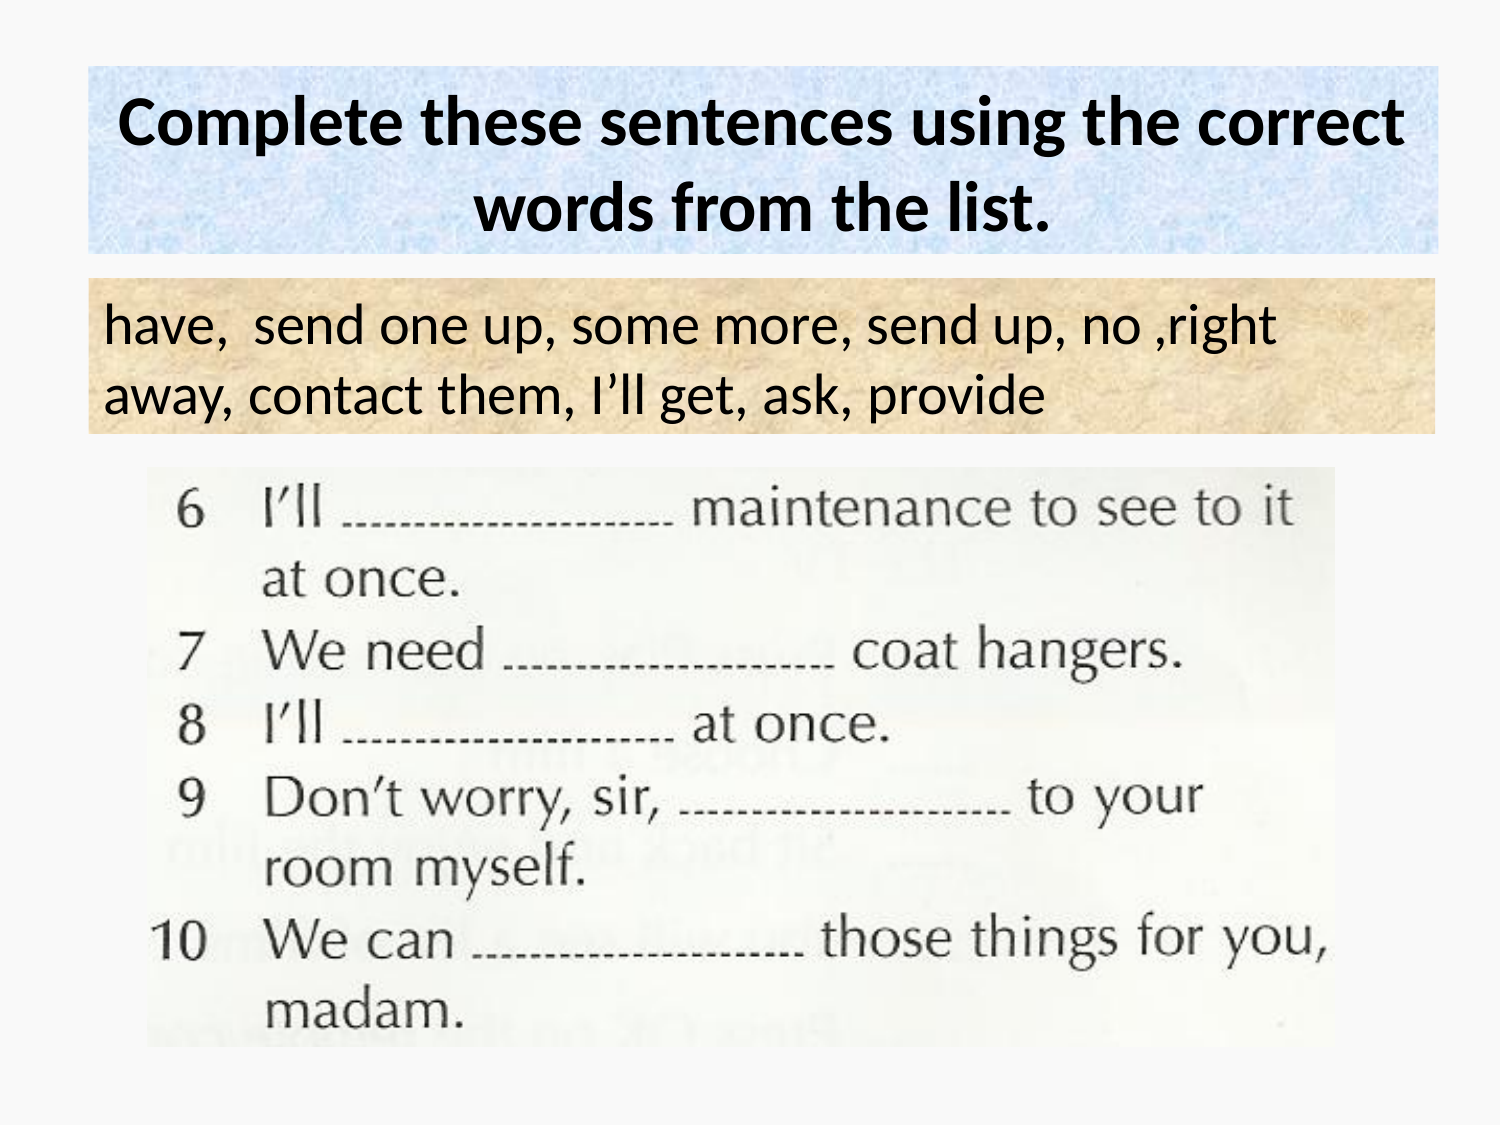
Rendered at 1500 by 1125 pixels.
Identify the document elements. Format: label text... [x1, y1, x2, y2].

text_box Complete these sentences using the correct words from the list. [88, 66, 1439, 254]
picture [147, 467, 1335, 1048]
text_box have, send one up, some more, send up, no ,right away, contact them, I’ll get, ask, provide [88, 278, 1436, 434]
